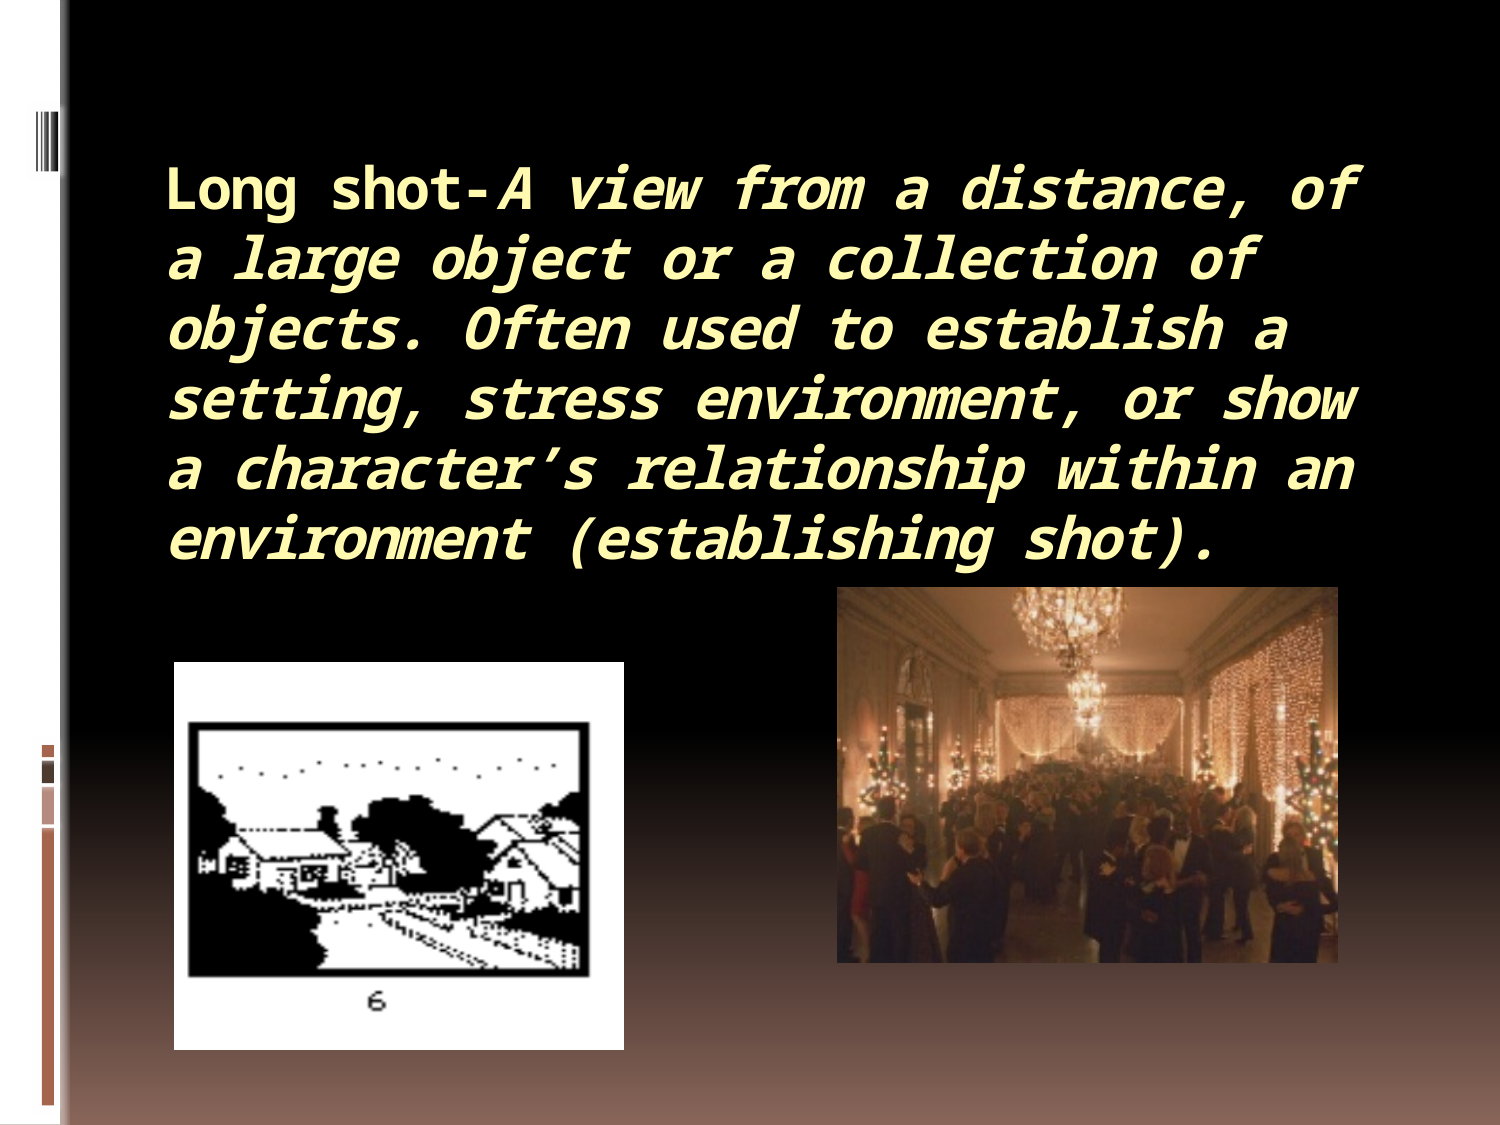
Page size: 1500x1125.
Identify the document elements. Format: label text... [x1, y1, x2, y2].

picture [174, 661, 624, 1051]
title Long shot-A view from a distance, of a large object or a collection of objects. Often used to establish a setting, stress environment, or show a character’s relationship within an environment (establishing shot). [150, 84, 1425, 1100]
picture [837, 586, 1338, 963]
